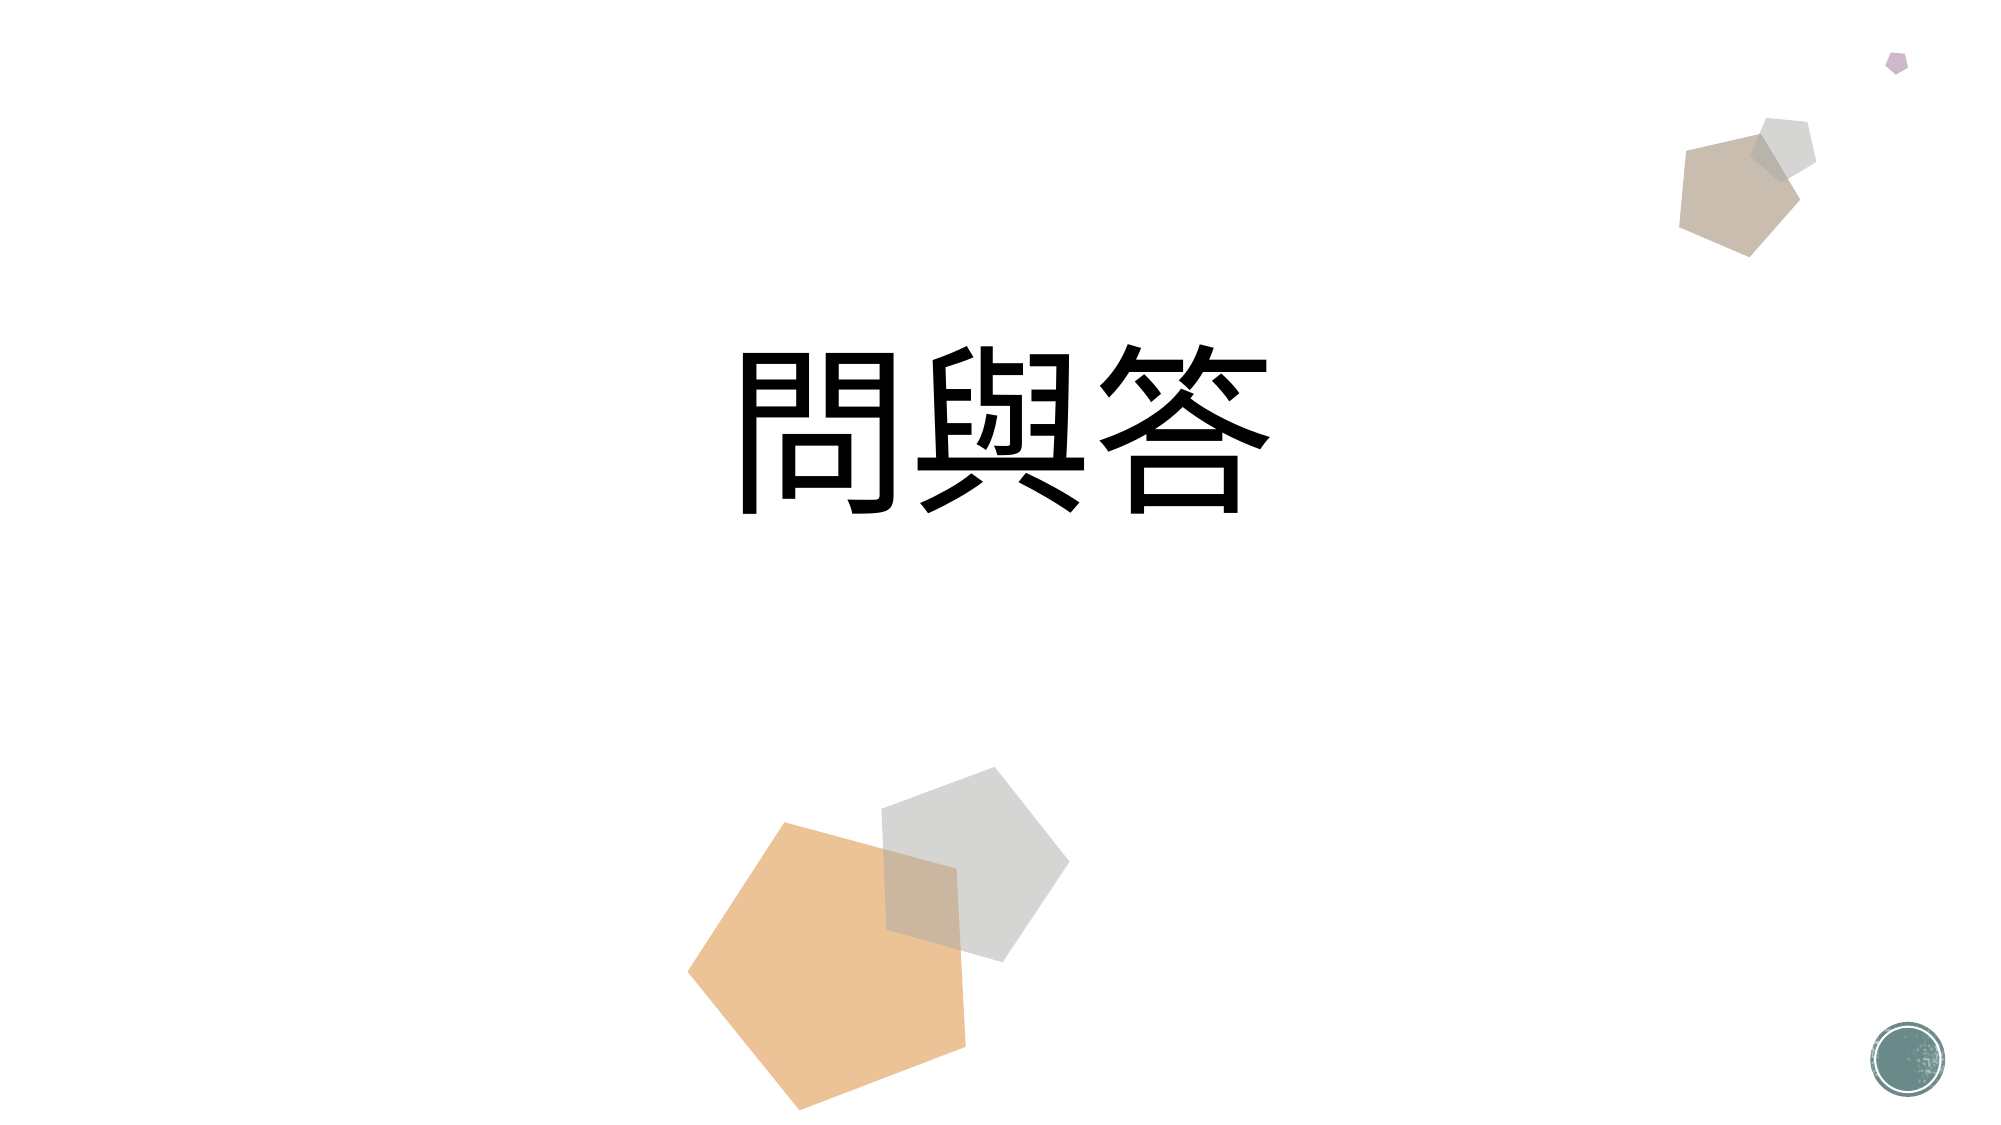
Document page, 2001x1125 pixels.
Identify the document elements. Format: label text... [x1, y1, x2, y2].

title 問與答 [70, 70, 1931, 809]
